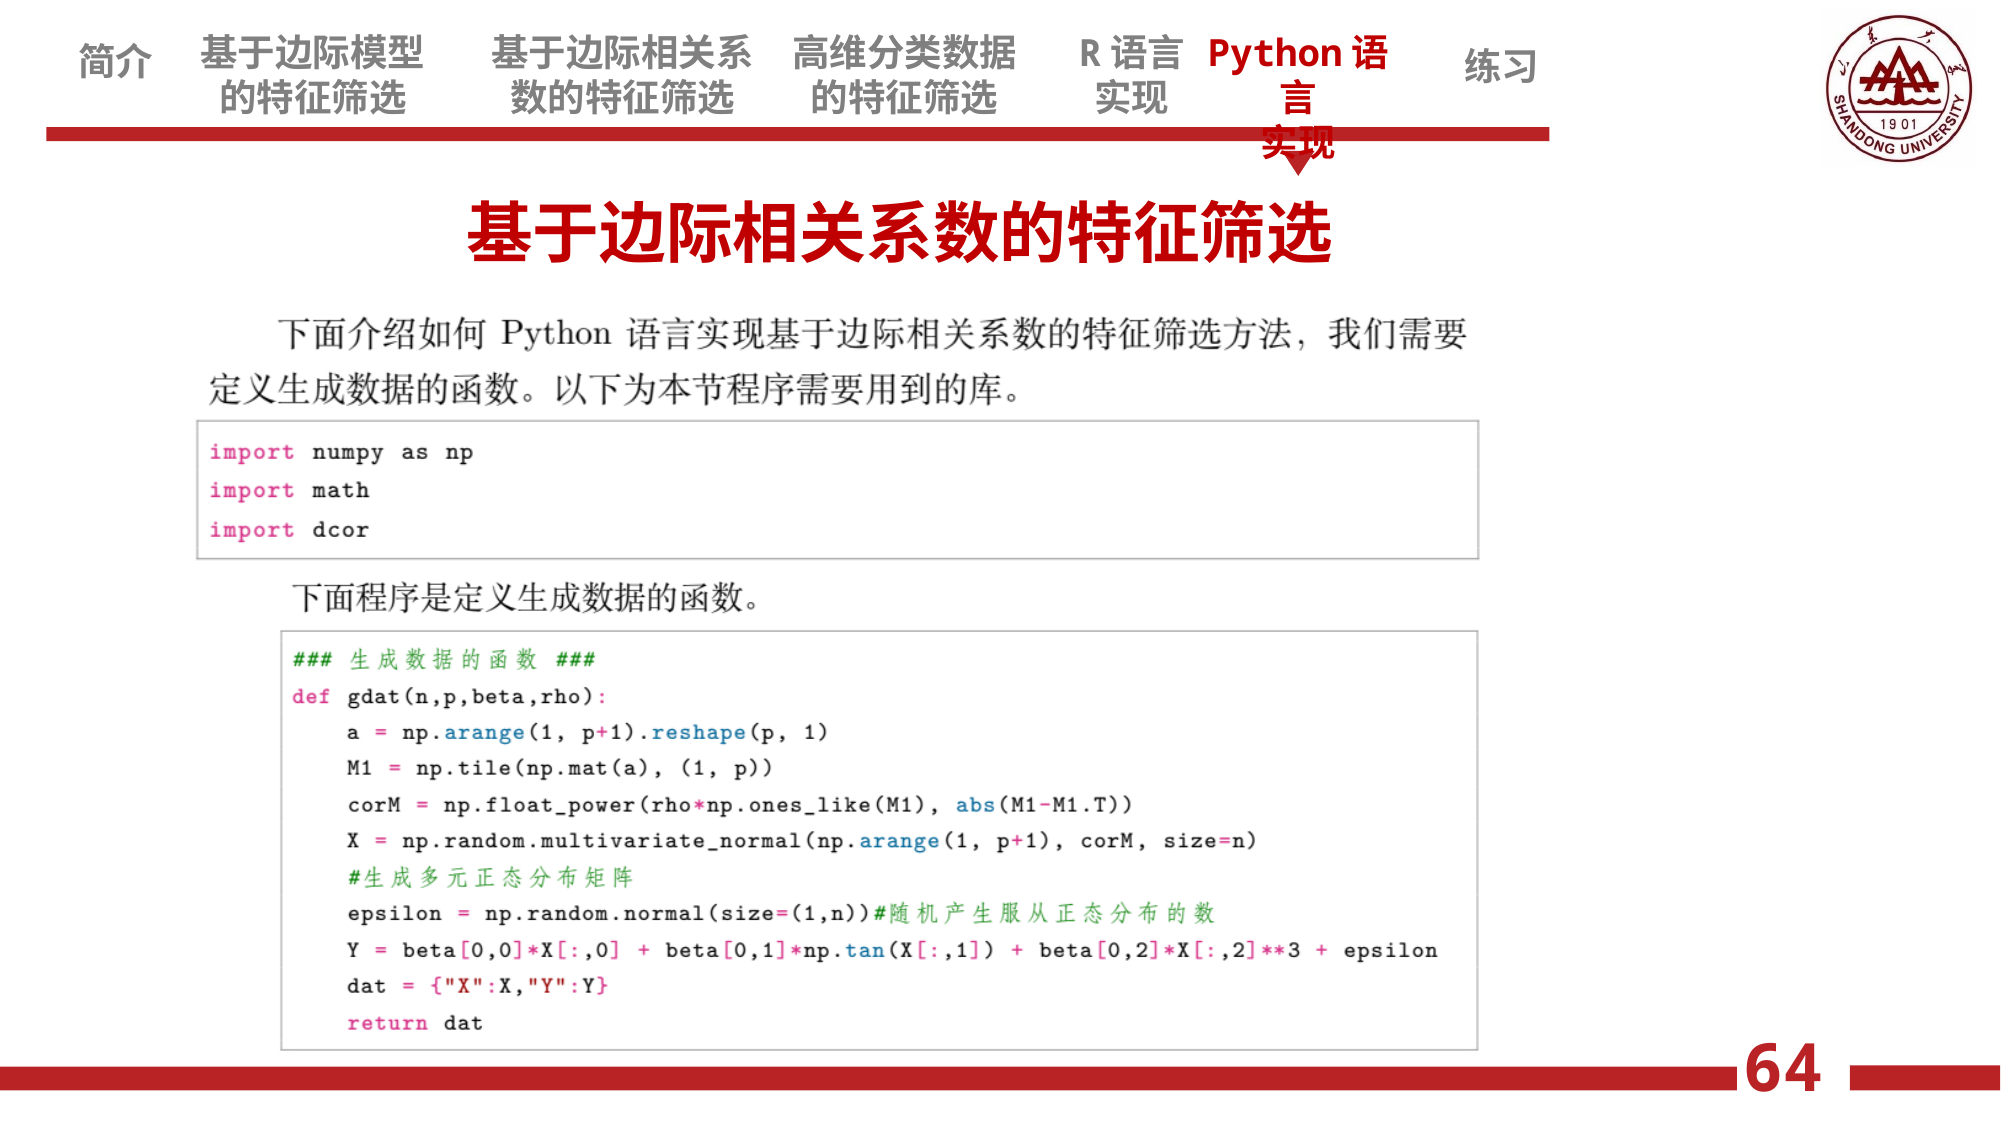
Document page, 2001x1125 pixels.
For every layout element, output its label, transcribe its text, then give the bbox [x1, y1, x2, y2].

text_box 基于边际相关系数的特征筛选 [451, 183, 1452, 279]
slide_number [1550, 1042, 2000, 1103]
picture [1820, 9, 1977, 167]
picture [175, 299, 1498, 1064]
